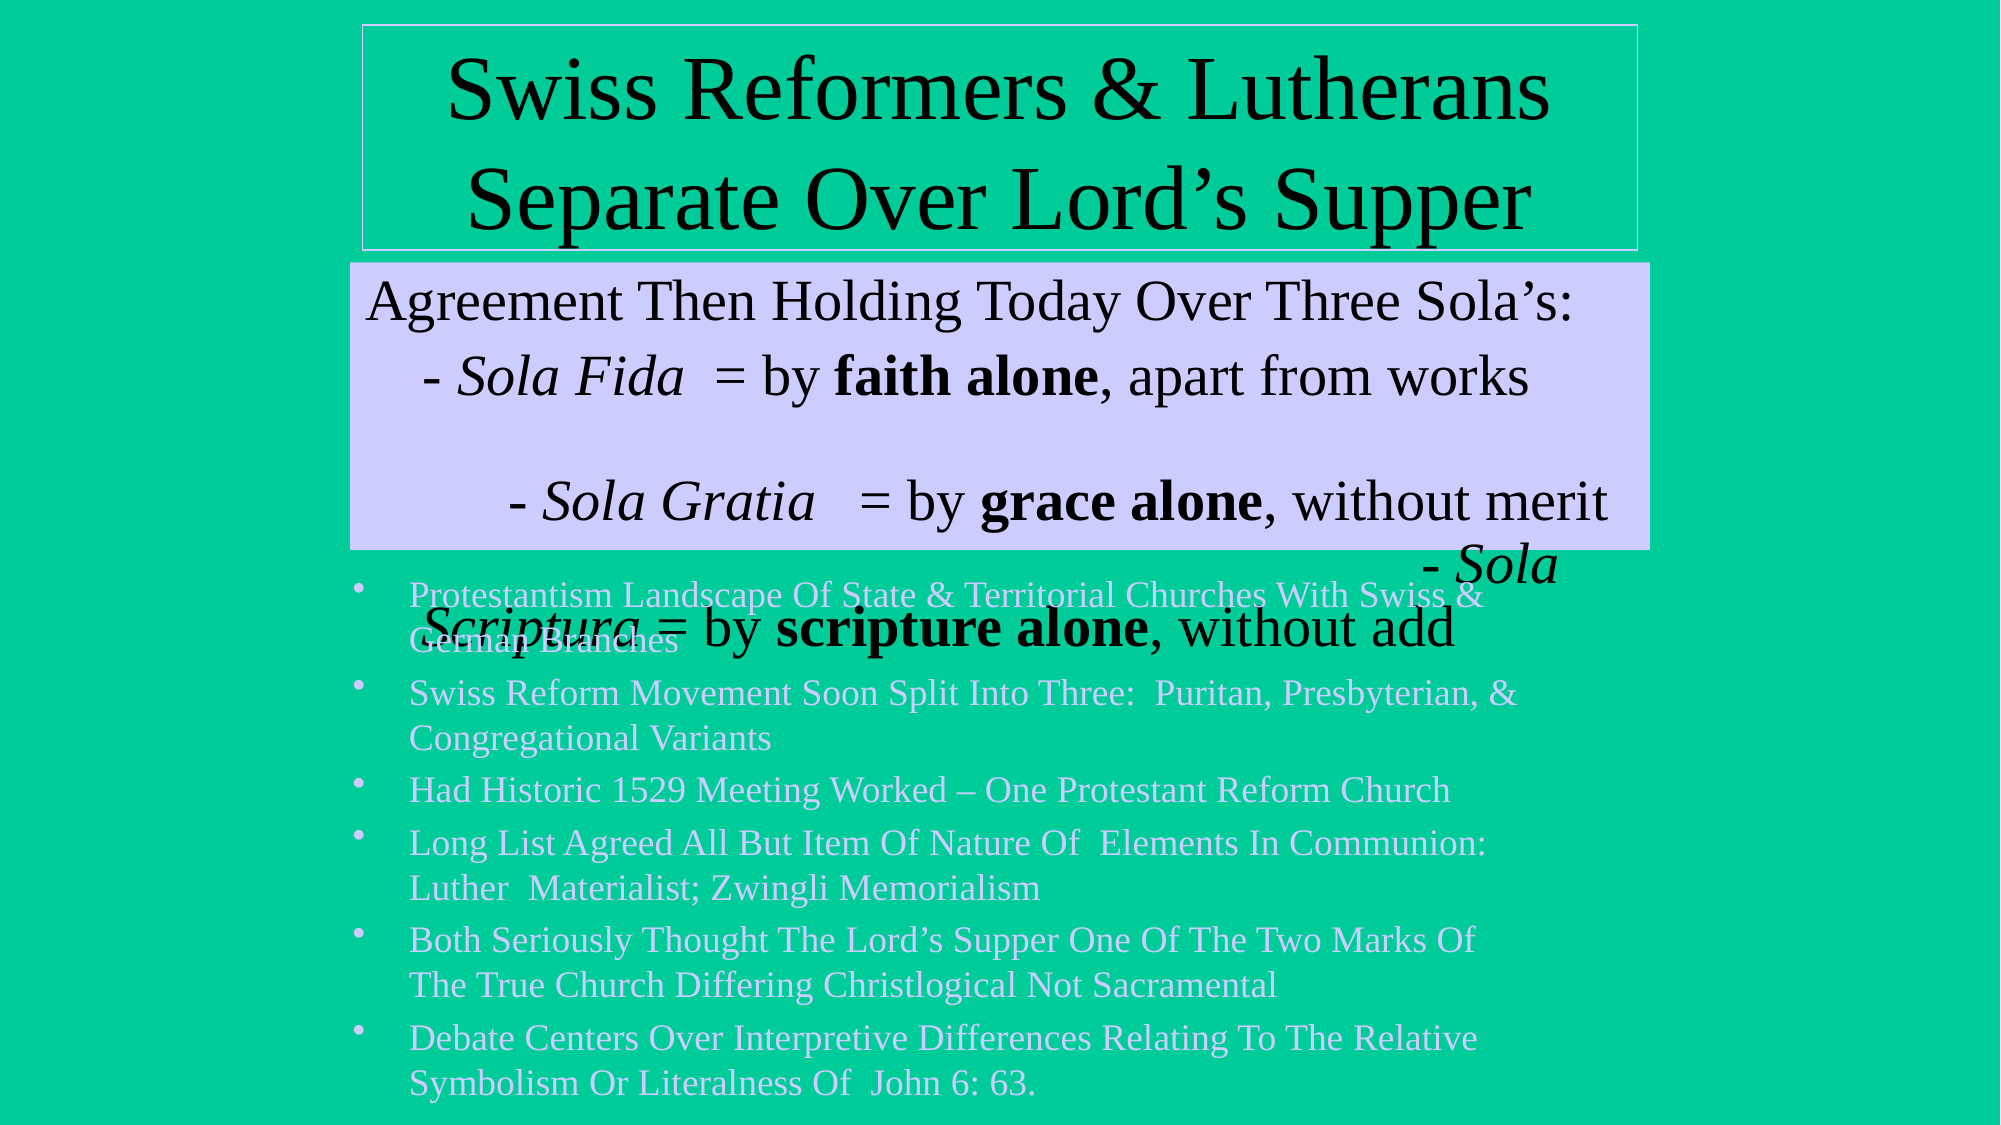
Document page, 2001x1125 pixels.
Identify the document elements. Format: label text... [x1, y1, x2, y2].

title Swiss Reformers & Lutherans Separate Over Lord’s Supper [362, 24, 1638, 251]
list Agreement Then Holding Today Over Three Sola’s: - Sola Fida = by faith alone, apart from works - Sola Gratia = by grace alone, without merit - Sola Scriptura = by scripture alone, without add [349, 262, 1651, 551]
list Protestantism Landscape Of State & Territorial Churches With Swiss & German Branches Swiss Reform Movement Soon Split Into Three: Puritan, Presbyterian, & Congregational Variants Had Historic 1529 Meeting Worked – One Protestant Reform Church Long List Agreed All But Item Of Nature Of Elements In Communion: Luther Materialist; Zwingli Memorialism Both Seriously Thought The Lord’s Supper One Of The Two Marks Of The True Church Differing Christlogical Not Sacramental Debate Centers Over Interpretive Differences Relating To The Relative Symbolism Or Literalness Of John 6: 63. [337, 562, 1651, 1125]
